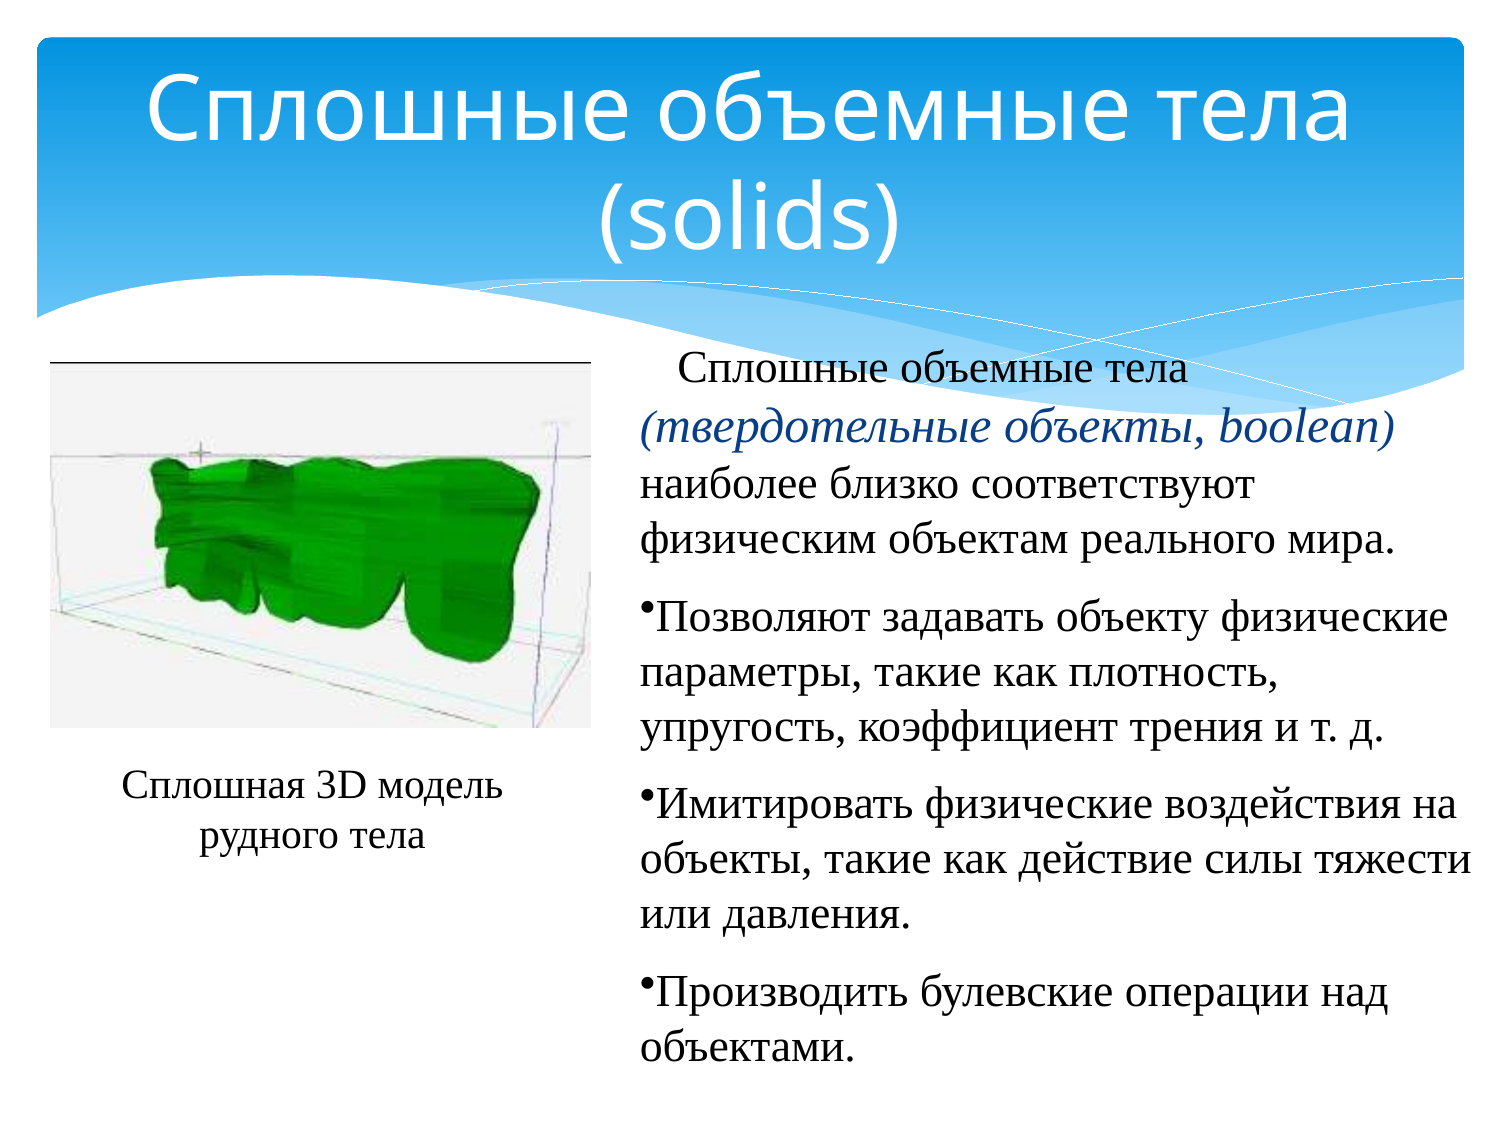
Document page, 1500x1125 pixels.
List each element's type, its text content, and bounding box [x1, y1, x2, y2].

title Сплошные объемные тела (solids) [75, 55, 1425, 261]
text_box Сплошные объемные тела (твердотельные объекты, boolean) наиболее близко соответствуют физическим объектам реального мира. Позволяют задавать объекту физические параметры, такие как плотность, упругость, коэффициент трения и т. д. Имитировать физические воздействия на объекты, такие как действие силы тяжести или давления. Производить булевские операции над объектами. [624, 324, 1500, 1079]
picture [49, 362, 591, 729]
text_box Сплошная 3D модель рудного тела [62, 749, 563, 865]
